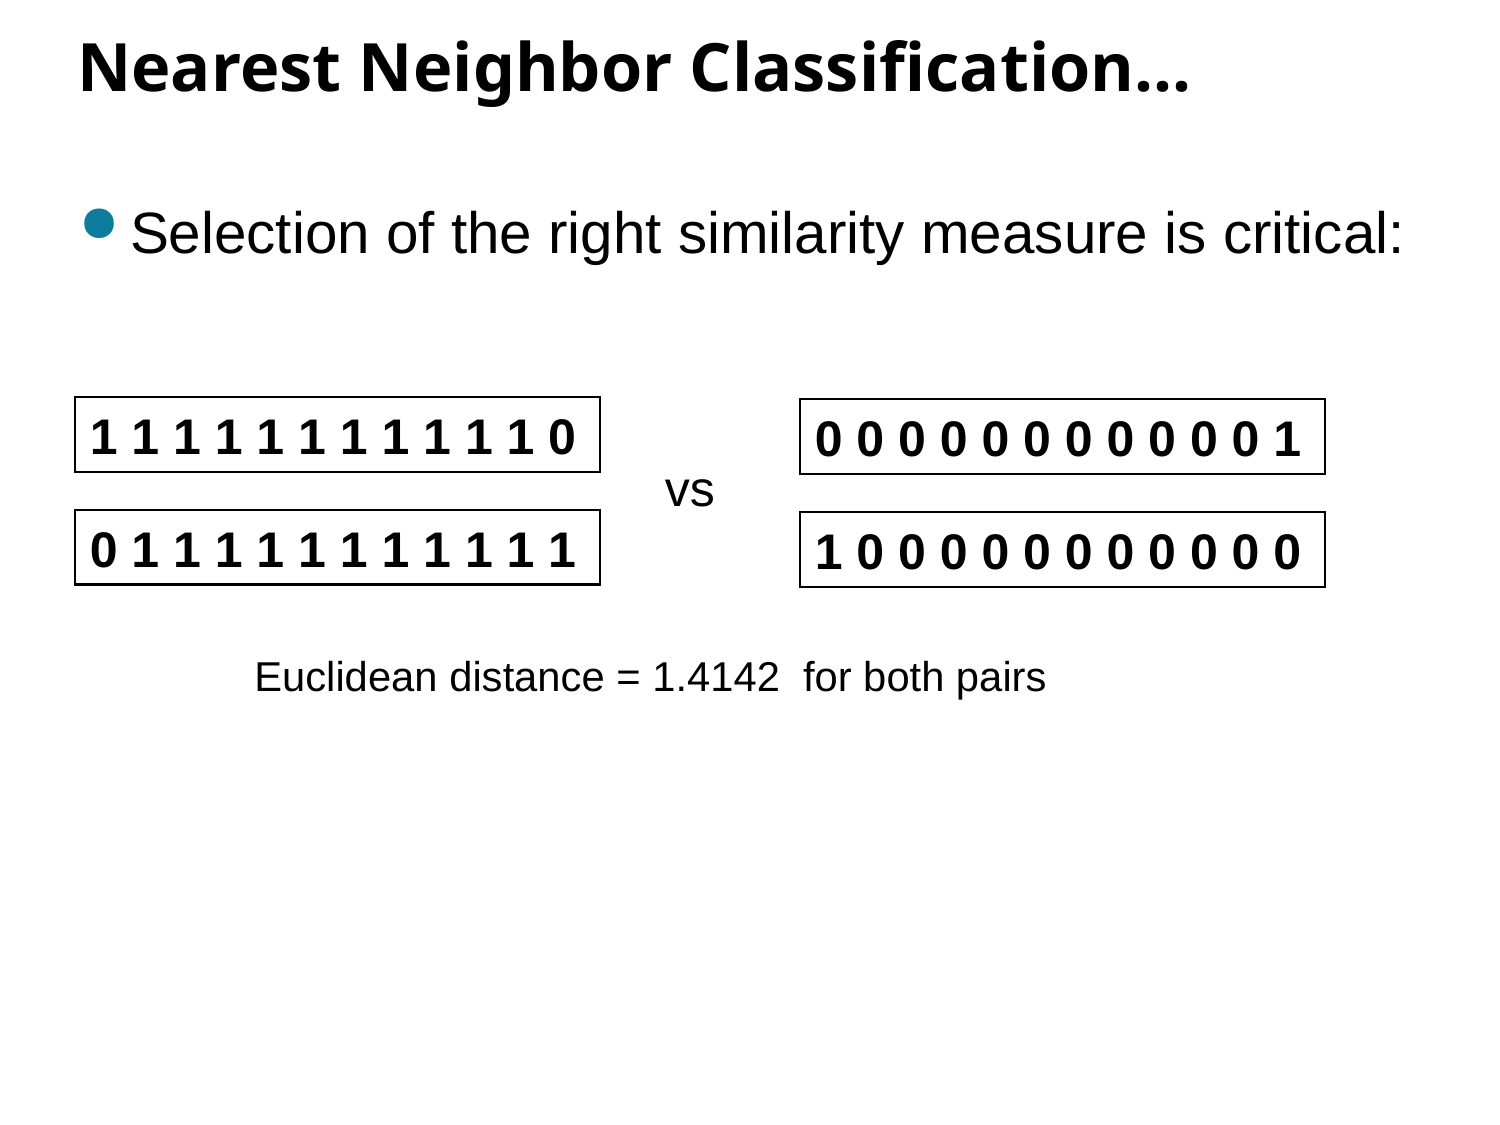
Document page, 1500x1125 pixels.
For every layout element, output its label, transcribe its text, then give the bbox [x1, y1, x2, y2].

title Nearest Neighbor Classification… [62, 24, 1421, 113]
text_box 1 0 0 0 0 0 0 0 0 0 0 0 [799, 511, 1325, 587]
text_box 0 1 1 1 1 1 1 1 1 1 1 1 [74, 509, 600, 585]
text_box 1 1 1 1 1 1 1 1 1 1 1 0 [74, 397, 600, 473]
list Selection of the right similarity measure is critical: [67, 187, 1432, 1038]
text_box 0 0 0 0 0 0 0 0 0 0 0 1 [799, 399, 1325, 475]
text_box Euclidean distance = 1.4142 for both pairs [239, 642, 1152, 708]
text_box vs [649, 449, 742, 550]
